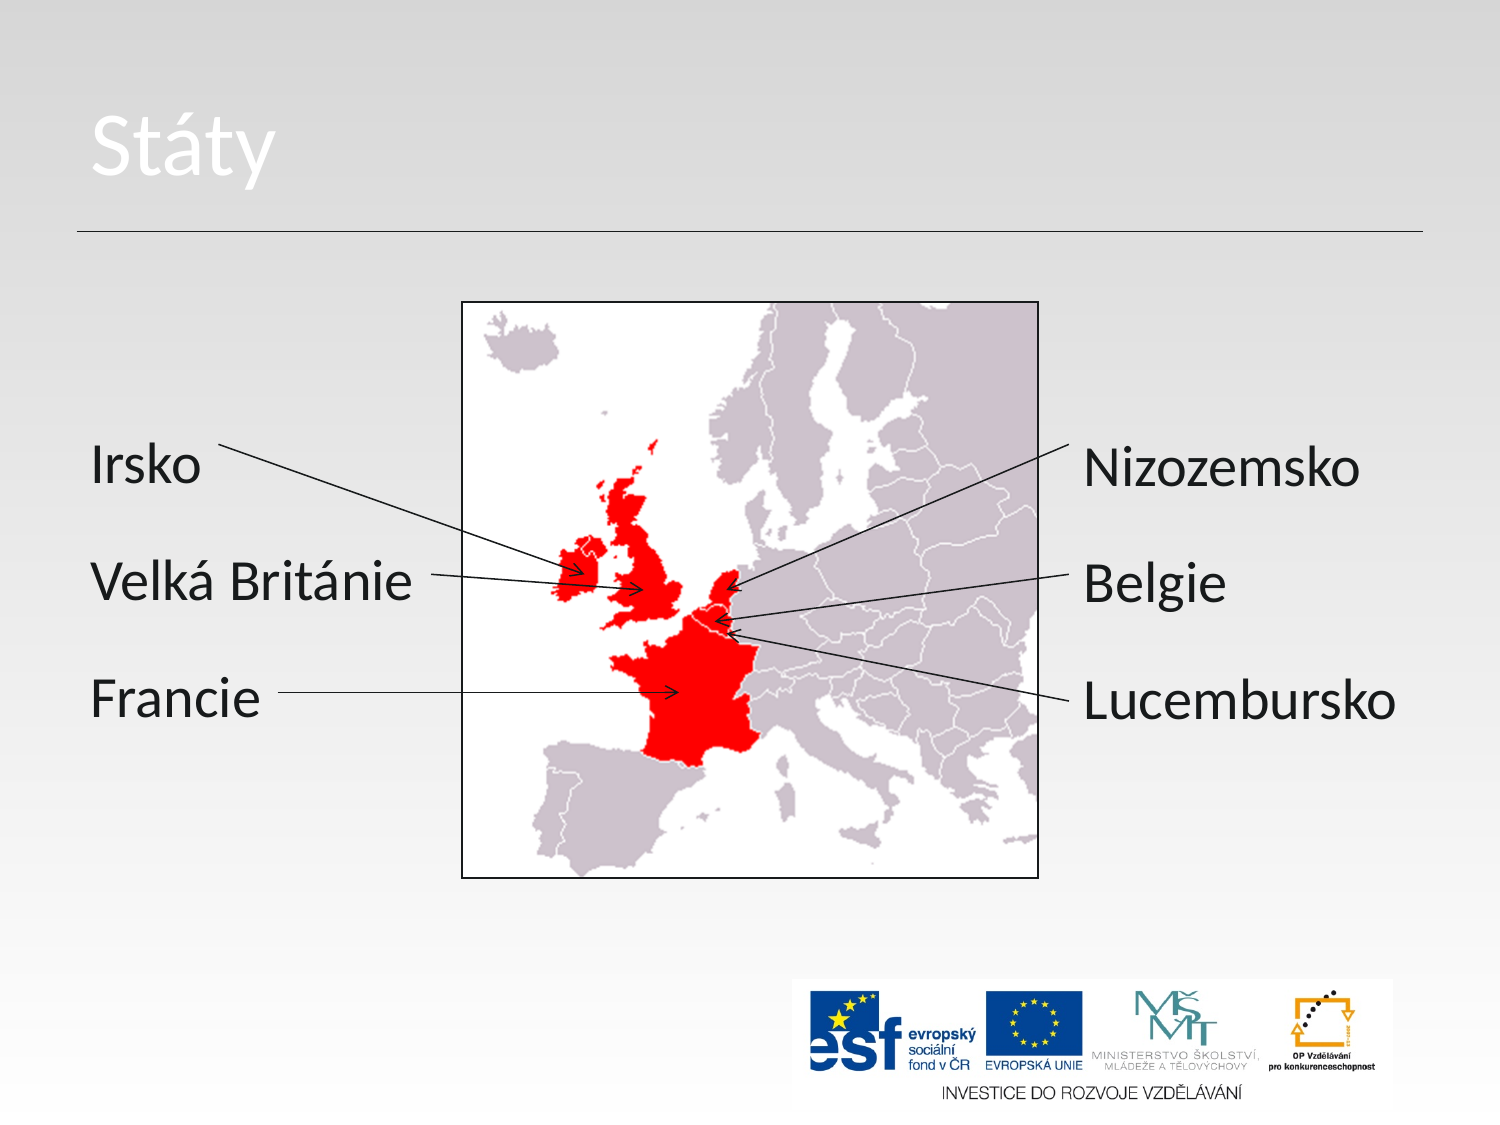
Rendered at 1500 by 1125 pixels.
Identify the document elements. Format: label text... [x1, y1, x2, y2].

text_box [430, 573, 644, 591]
list Nizozemsko Belgie Lucembursko [1068, 385, 1471, 1017]
list Irsko Velká Británie Francie [75, 383, 738, 1018]
picture [462, 302, 1038, 878]
title Státy [75, 45, 1425, 233]
picture [792, 978, 1393, 1110]
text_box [714, 573, 1070, 622]
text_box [726, 444, 1070, 573]
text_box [218, 444, 585, 575]
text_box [726, 633, 1070, 702]
